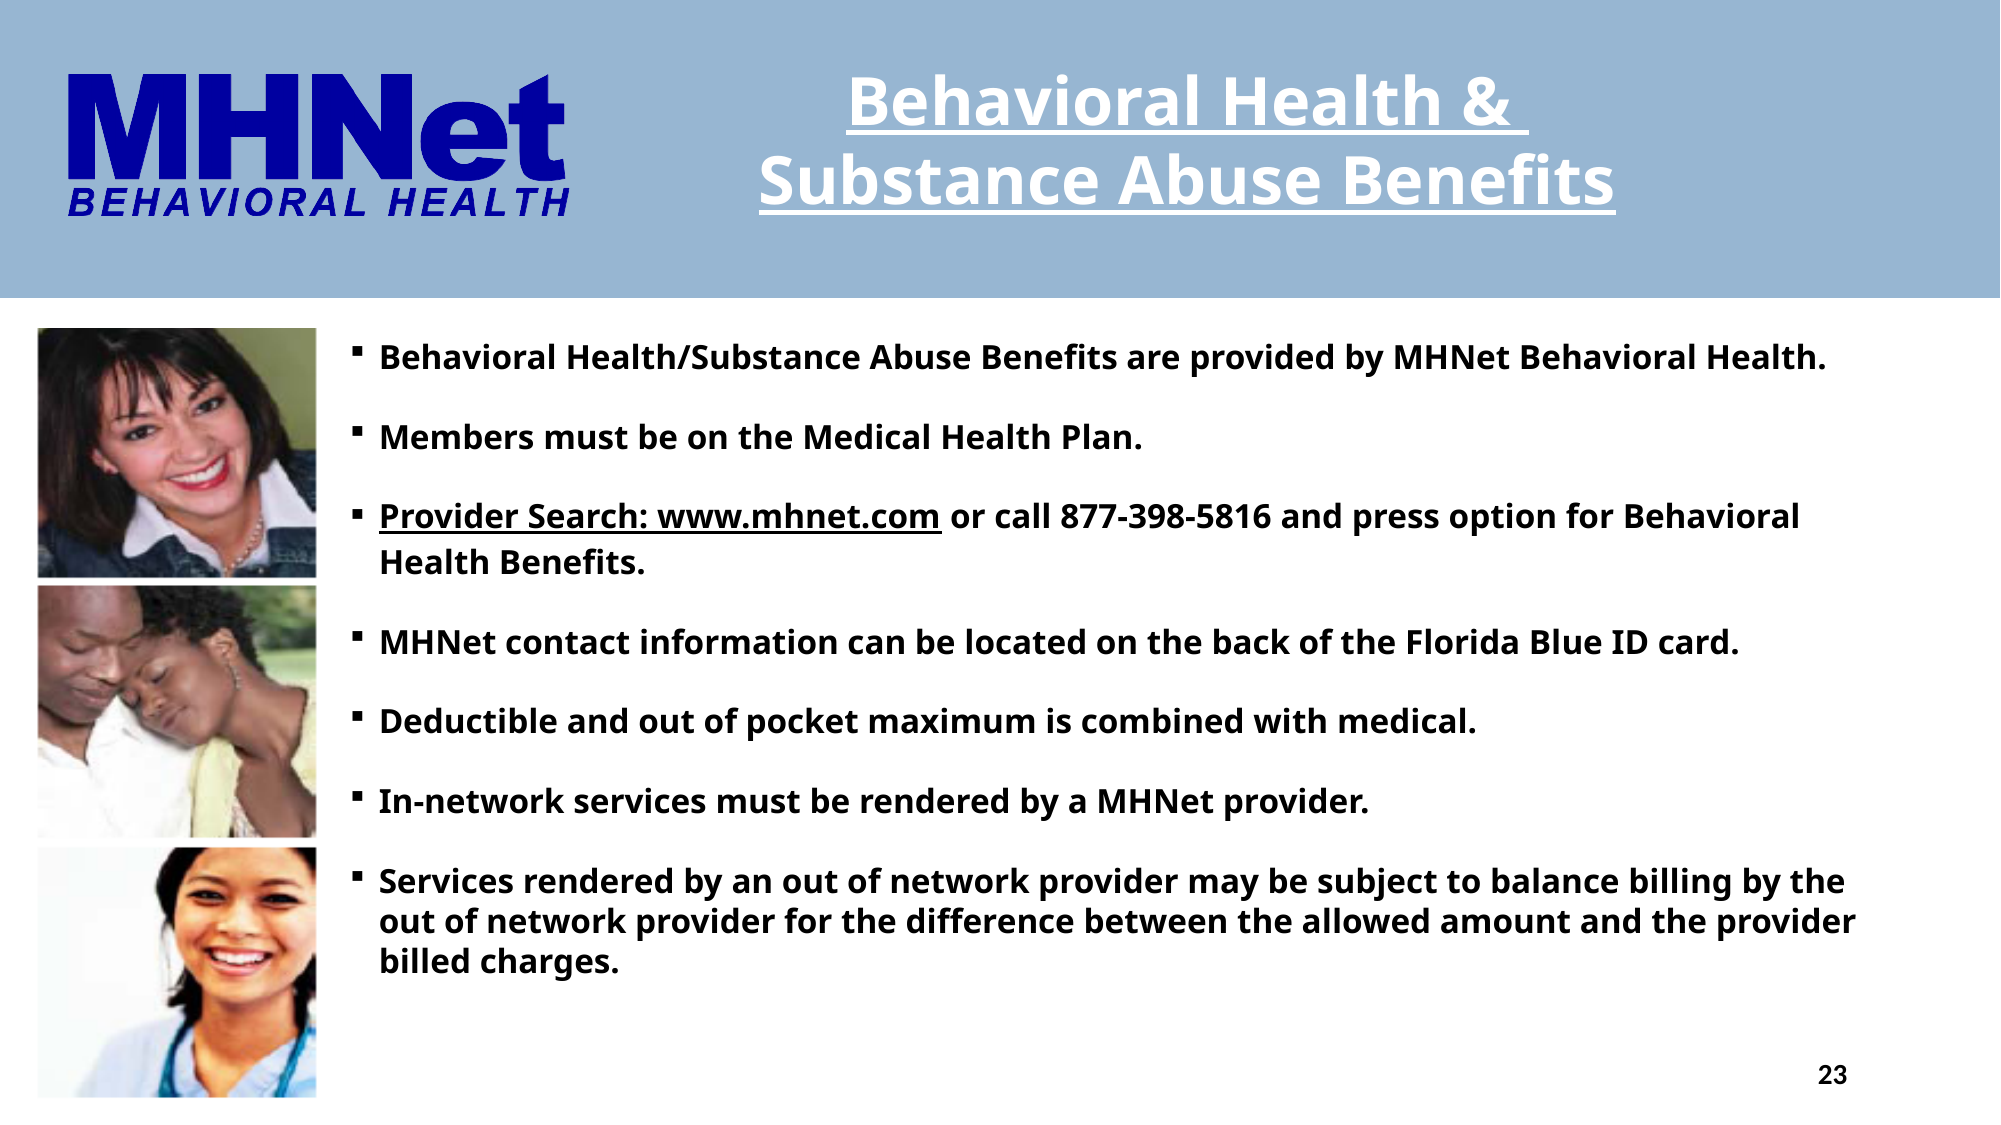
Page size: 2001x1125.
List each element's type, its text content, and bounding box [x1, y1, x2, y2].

slide_number 23 [1412, 1042, 1863, 1103]
picture [0, 0, 2000, 298]
picture [34, 328, 319, 1100]
text_box Behavioral Health/Substance Abuse Benefits are provided by MHNet Behavioral Health. Members must be on the Medical Health Plan. Provider Search: www.mhnet.com or call 877-398-5816 and press option for Behavioral Health Benefits. MHNet contact information can be located on the back of the Florida Blue ID card. Deductible and out of pocket maximum is combined with medical. In-network services must be rendered by a MHNet provider. Services rendered by an out of network provider may be subject to balance billing by the out of network provider for the difference between the allowed amount and the provider billed charges. [319, 328, 1927, 988]
